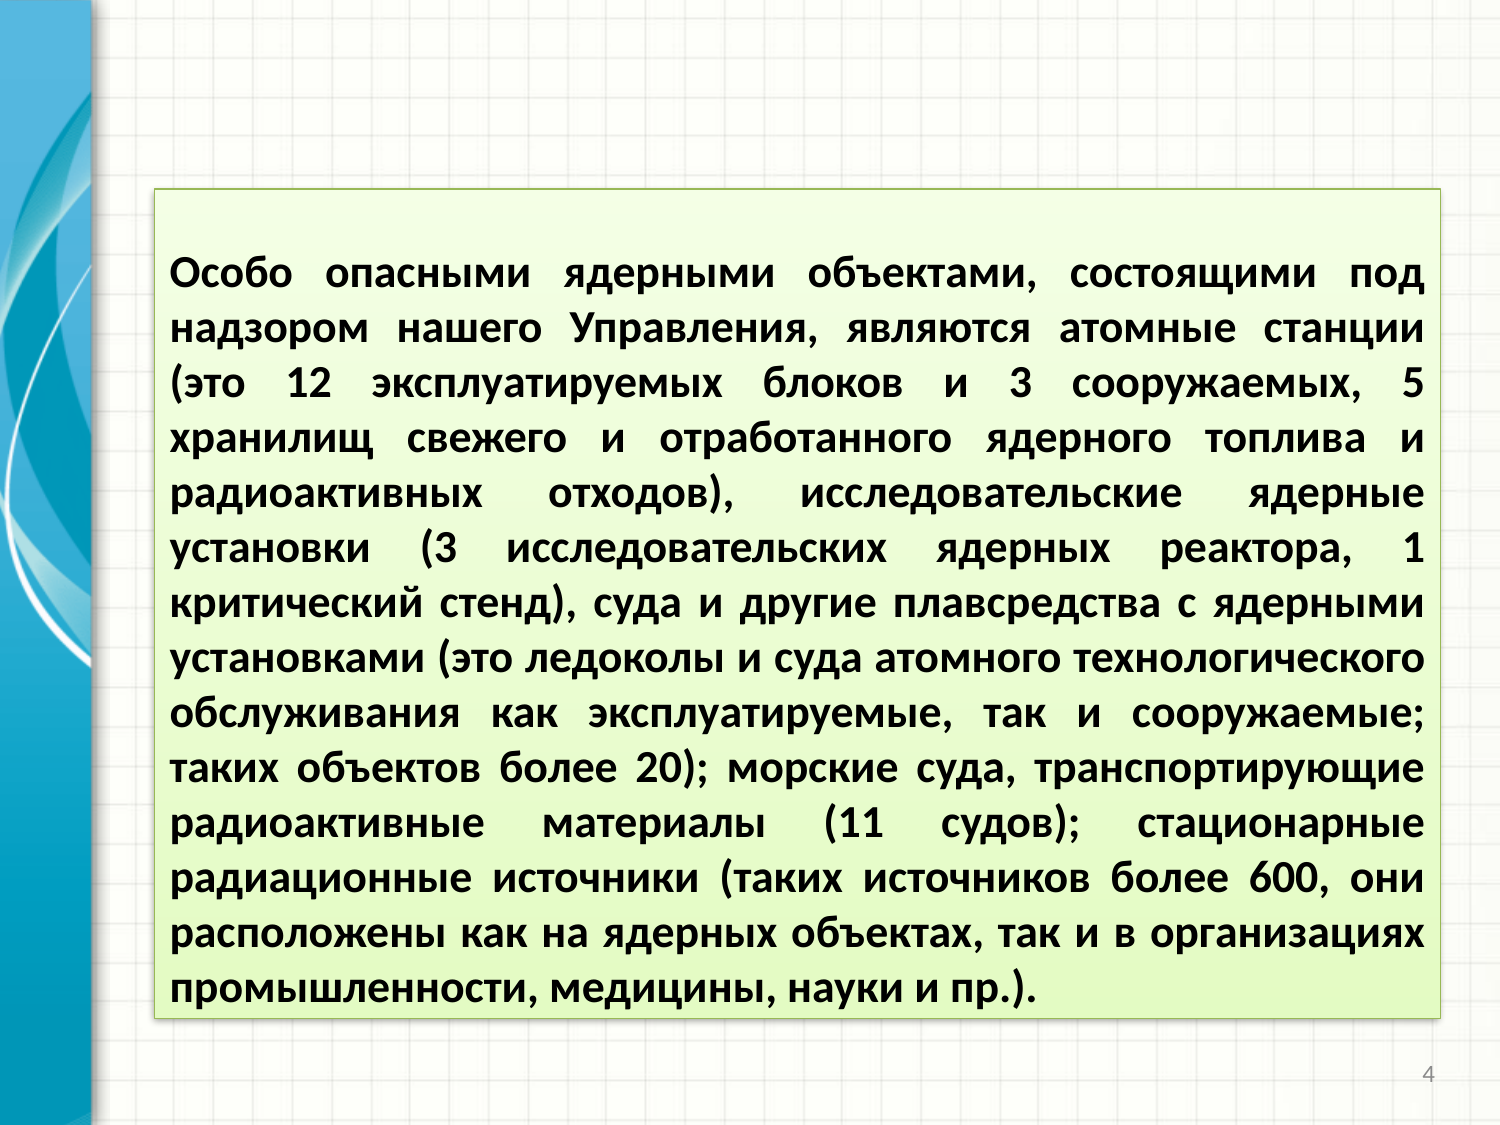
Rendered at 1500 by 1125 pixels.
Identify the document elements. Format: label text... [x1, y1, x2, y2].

slide_number 4 [1100, 1042, 1450, 1103]
picture [0, 0, 1500, 1125]
text_box Особо опасными ядерными объектами, состоящими под надзором нашего Управления, являются атомные станции (это 12 эксплуатируемых блоков и 3 сооружаемых, 5 хранилищ свежего и отработанного ядерного топлива и радиоактивных отходов), исследовательские ядерные установки (3 исследовательских ядерных реактора, 1 критический стенд), суда и другие плавсредства с ядерными установками (это ледоколы и суда атомного технологического обслуживания как эксплуатируемые, так и сооружаемые; таких объектов более 20); морские суда, транспортирующие радиоактивные материалы (11 судов); стационарные радиационные источники (таких источников более 600, они расположены как на ядерных объектах, так и в организациях промышленности, медицины, науки и пр.). [154, 188, 1441, 1019]
